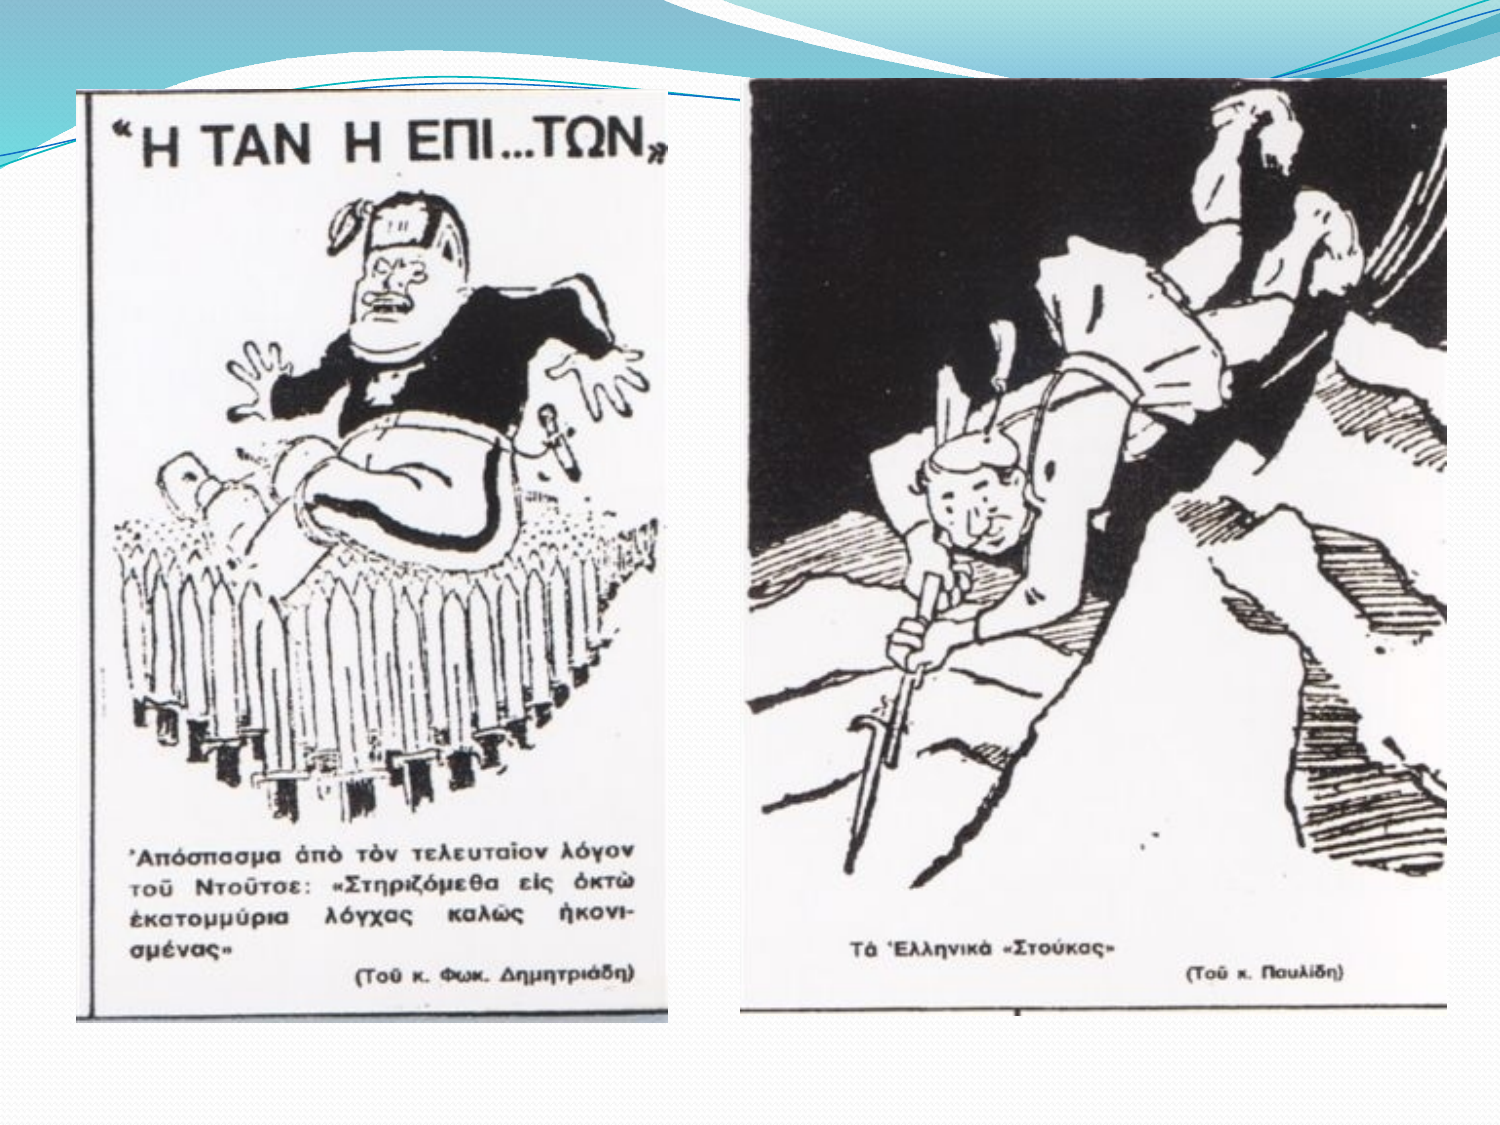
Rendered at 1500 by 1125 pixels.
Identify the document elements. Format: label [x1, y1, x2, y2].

list [76, 89, 668, 1023]
picture [739, 77, 1448, 1016]
